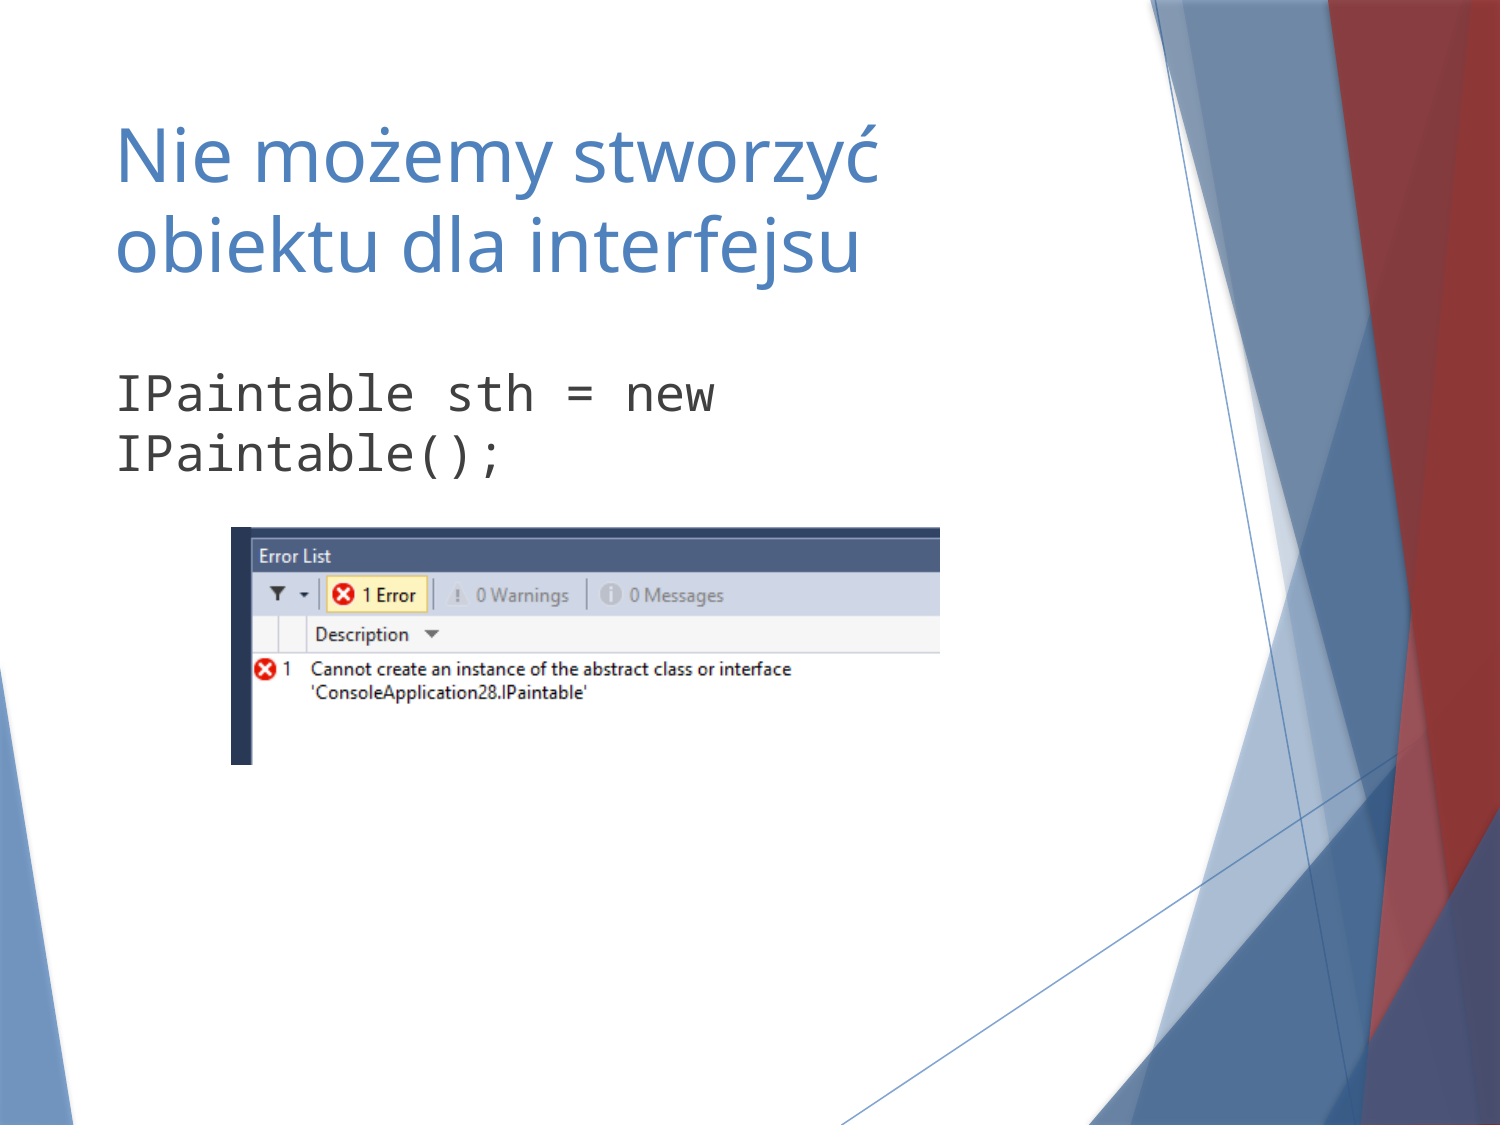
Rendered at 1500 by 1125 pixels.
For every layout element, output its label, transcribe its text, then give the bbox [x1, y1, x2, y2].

title Nie możemy stworzyć obiektu dla interfejsu [99, 99, 1142, 317]
picture [230, 526, 940, 766]
list IPaintable sth = new IPaintable(); [99, 354, 1142, 992]
